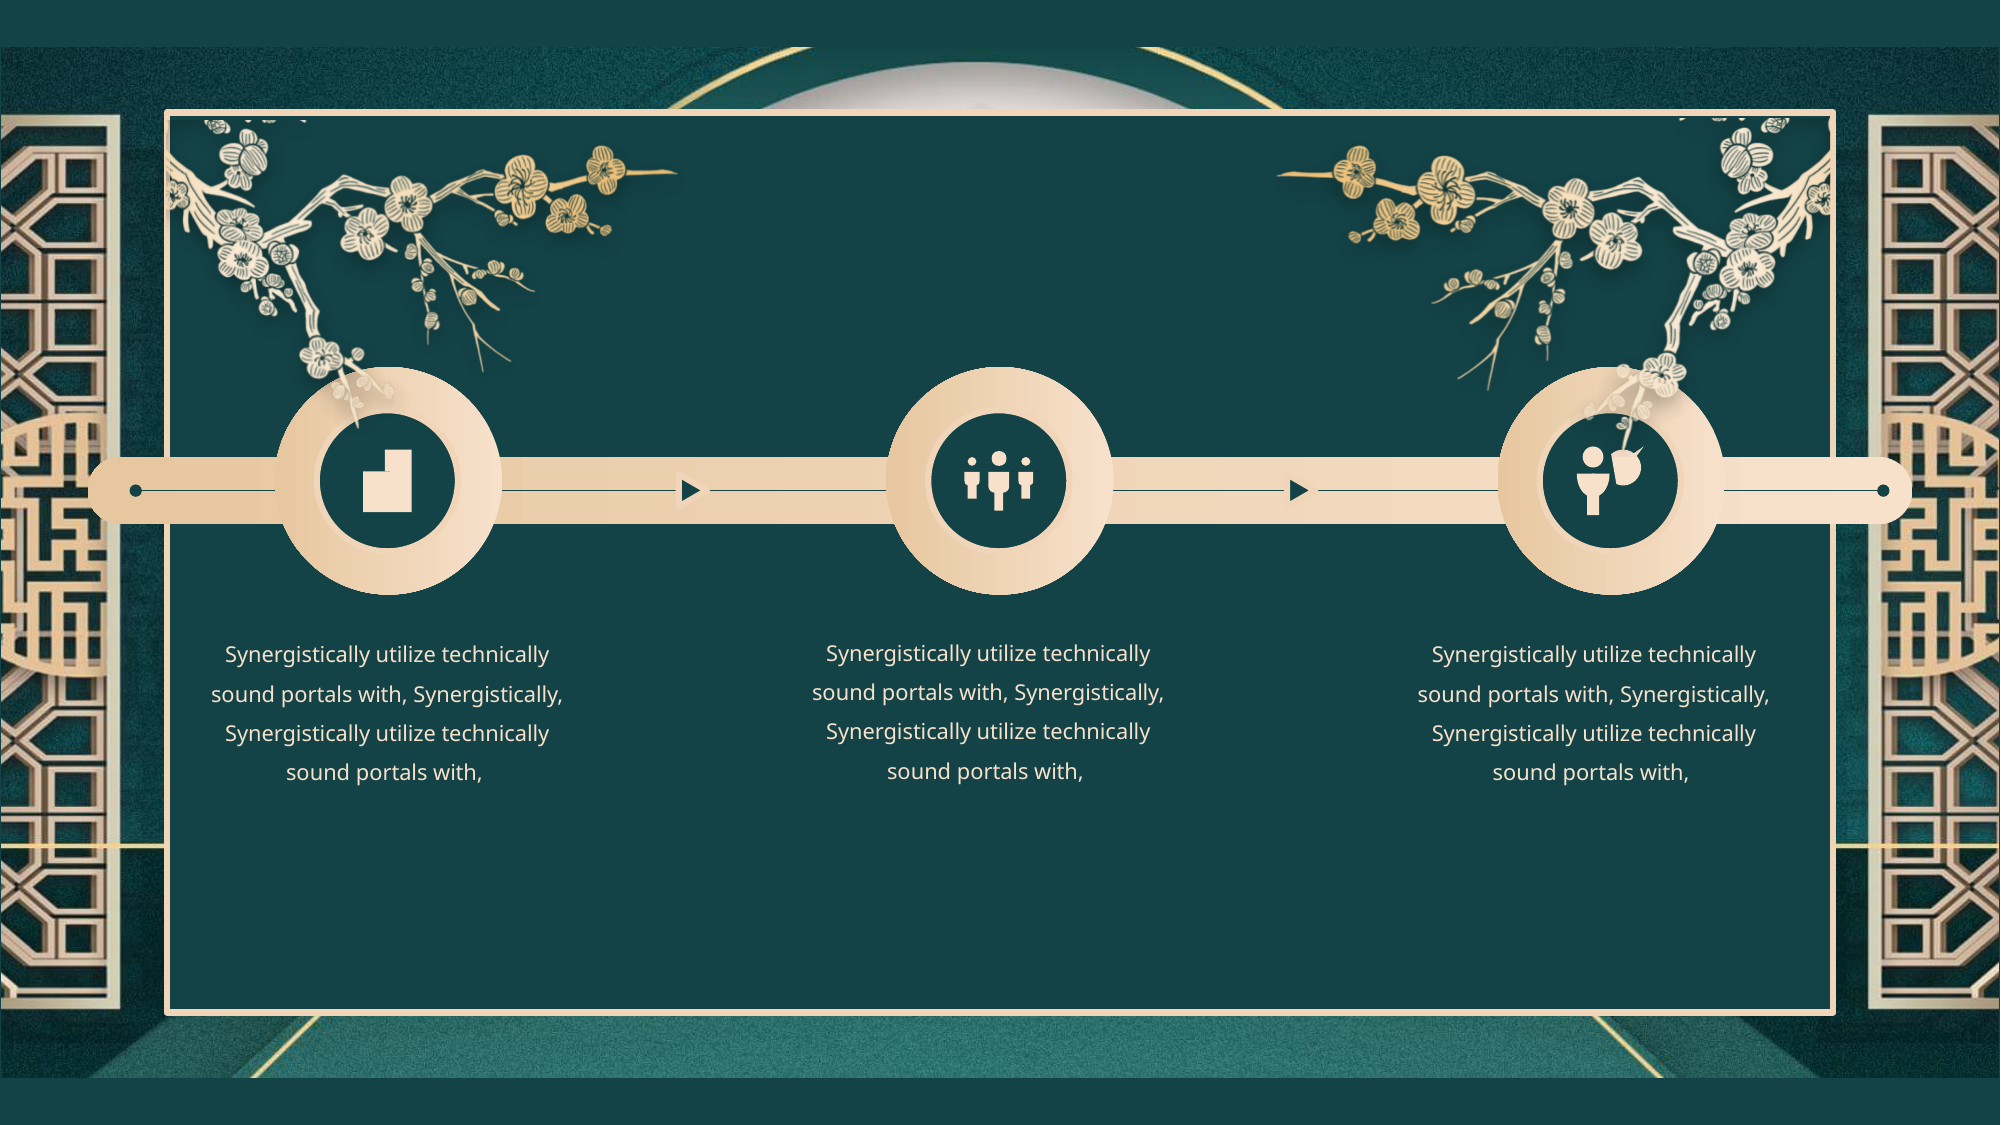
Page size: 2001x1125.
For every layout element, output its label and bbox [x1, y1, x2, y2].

text_box [1576, 458, 1644, 516]
text_box [964, 450, 1034, 511]
picture [0, 46, 2000, 1079]
text_box [363, 449, 412, 512]
